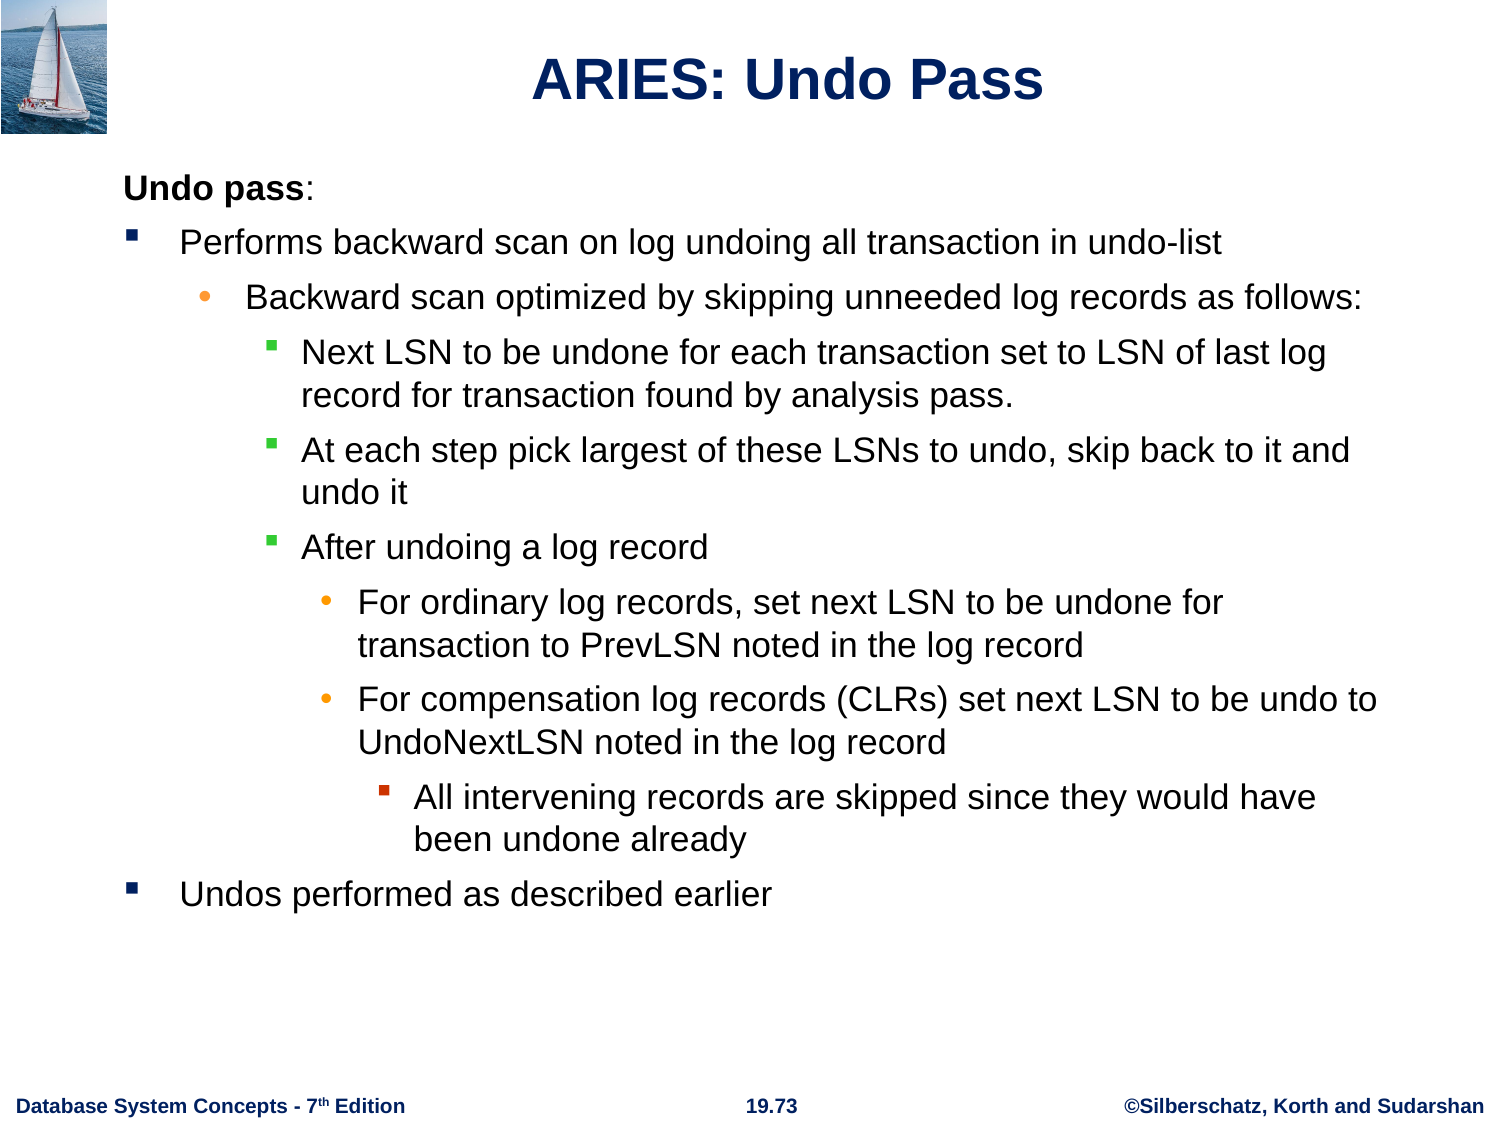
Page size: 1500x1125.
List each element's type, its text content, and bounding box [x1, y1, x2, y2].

picture [1, 0, 107, 134]
list Undo pass: Performs backward scan on log undoing all transaction in undo-list Backward scan optimized by skipping unneeded log records as follows: Next LSN to be undone for each transaction set to LSN of last log record for transaction found by analysis pass. At each step pick largest of these LSNs to undo, skip back to it and undo it After undoing a log record For ordinary log records, set next LSN to be undone for transaction to PrevLSN noted in the log record For compensation log records (CLRs) set next LSN to be undo to UndoNextLSN noted in the log record All intervening records are skipped since they would have been undone already Undos performed as described earlier [108, 157, 1396, 1019]
title ARIES: Undo Pass [125, 18, 1452, 120]
